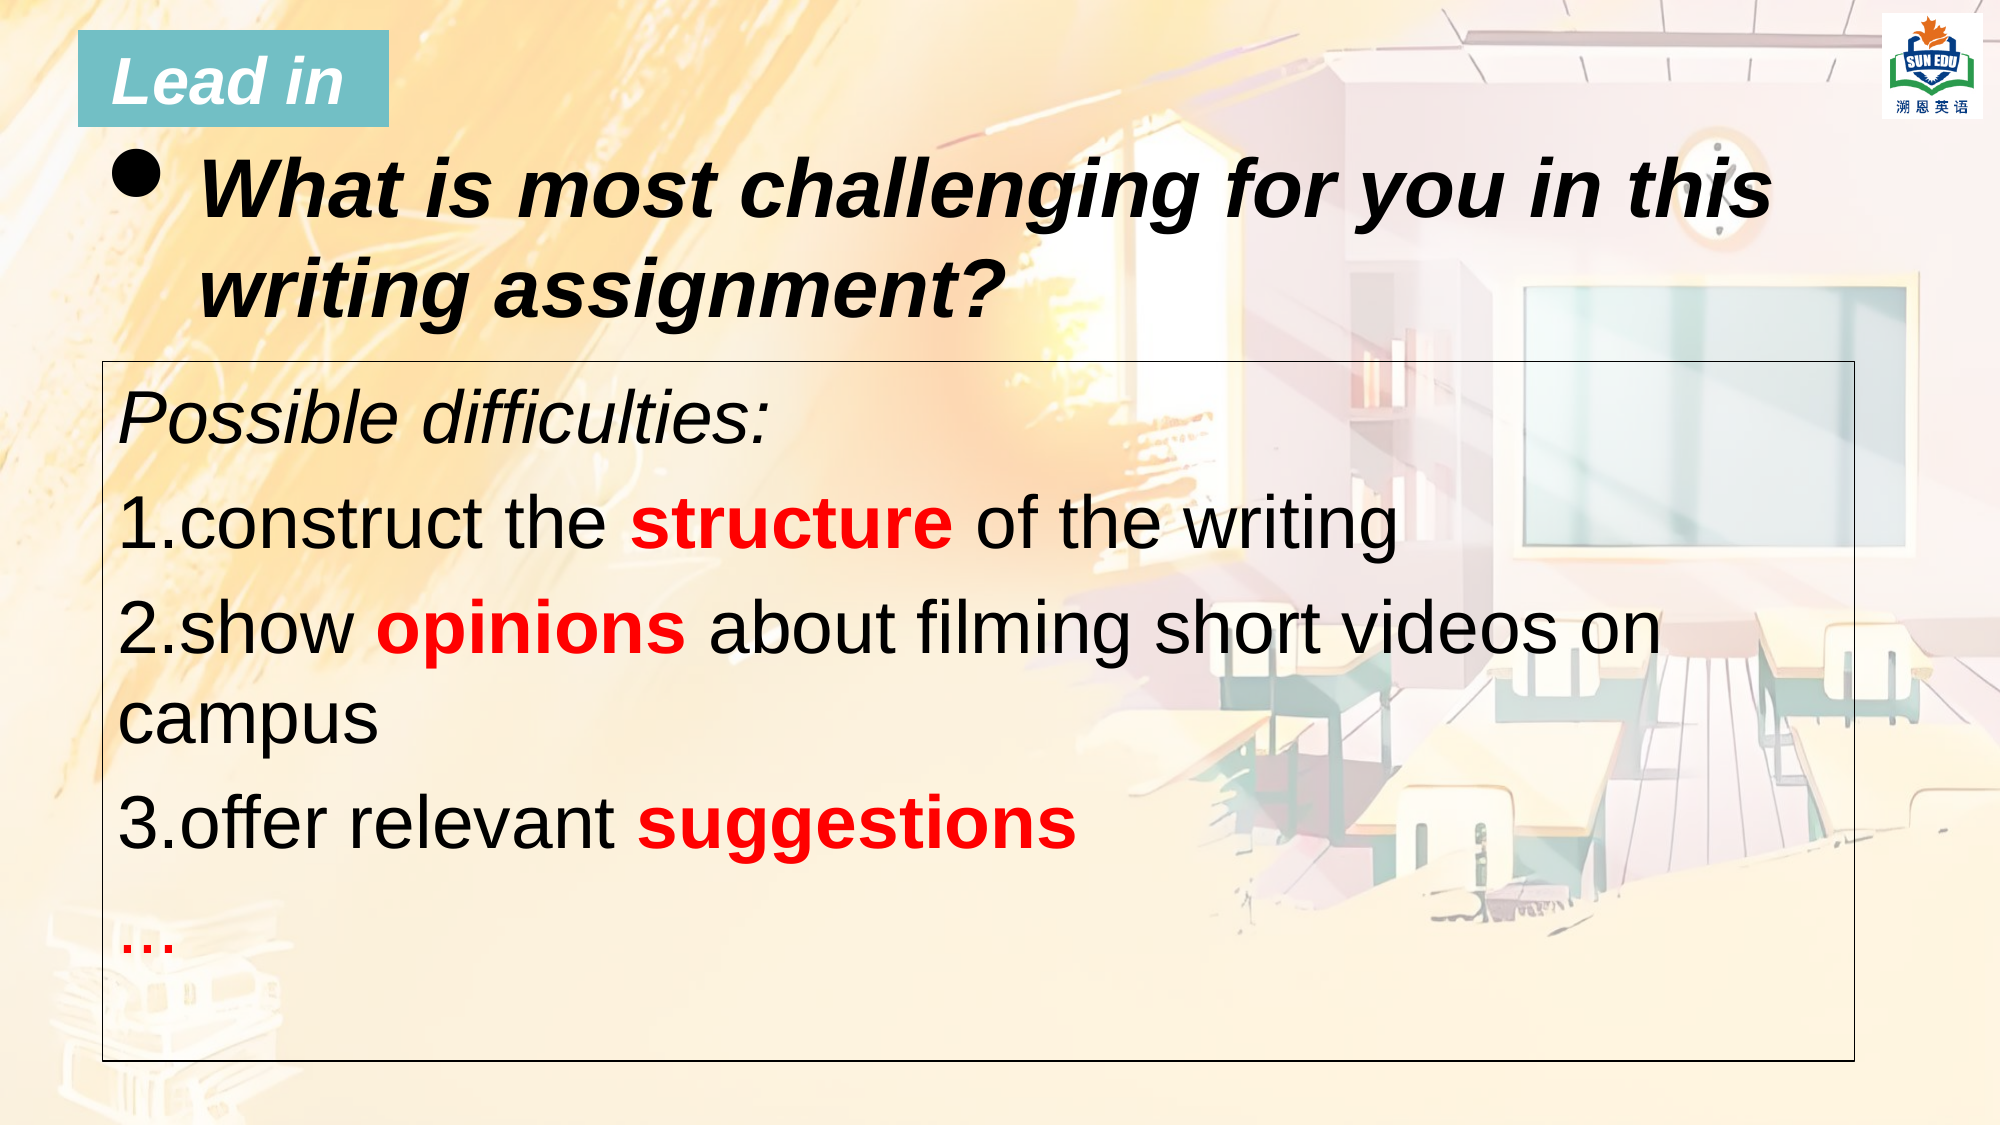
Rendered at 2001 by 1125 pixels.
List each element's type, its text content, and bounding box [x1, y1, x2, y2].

text_box Lead in [78, 30, 389, 127]
list Possible difficulties: 1.construct the structure of the writing 2.show opinions about filming short videos on campus 3.offer relevant suggestions ... [102, 361, 1855, 1062]
picture [1882, 13, 1983, 119]
text_box What is most challenging for you in this writing assignment? [90, 126, 1808, 306]
